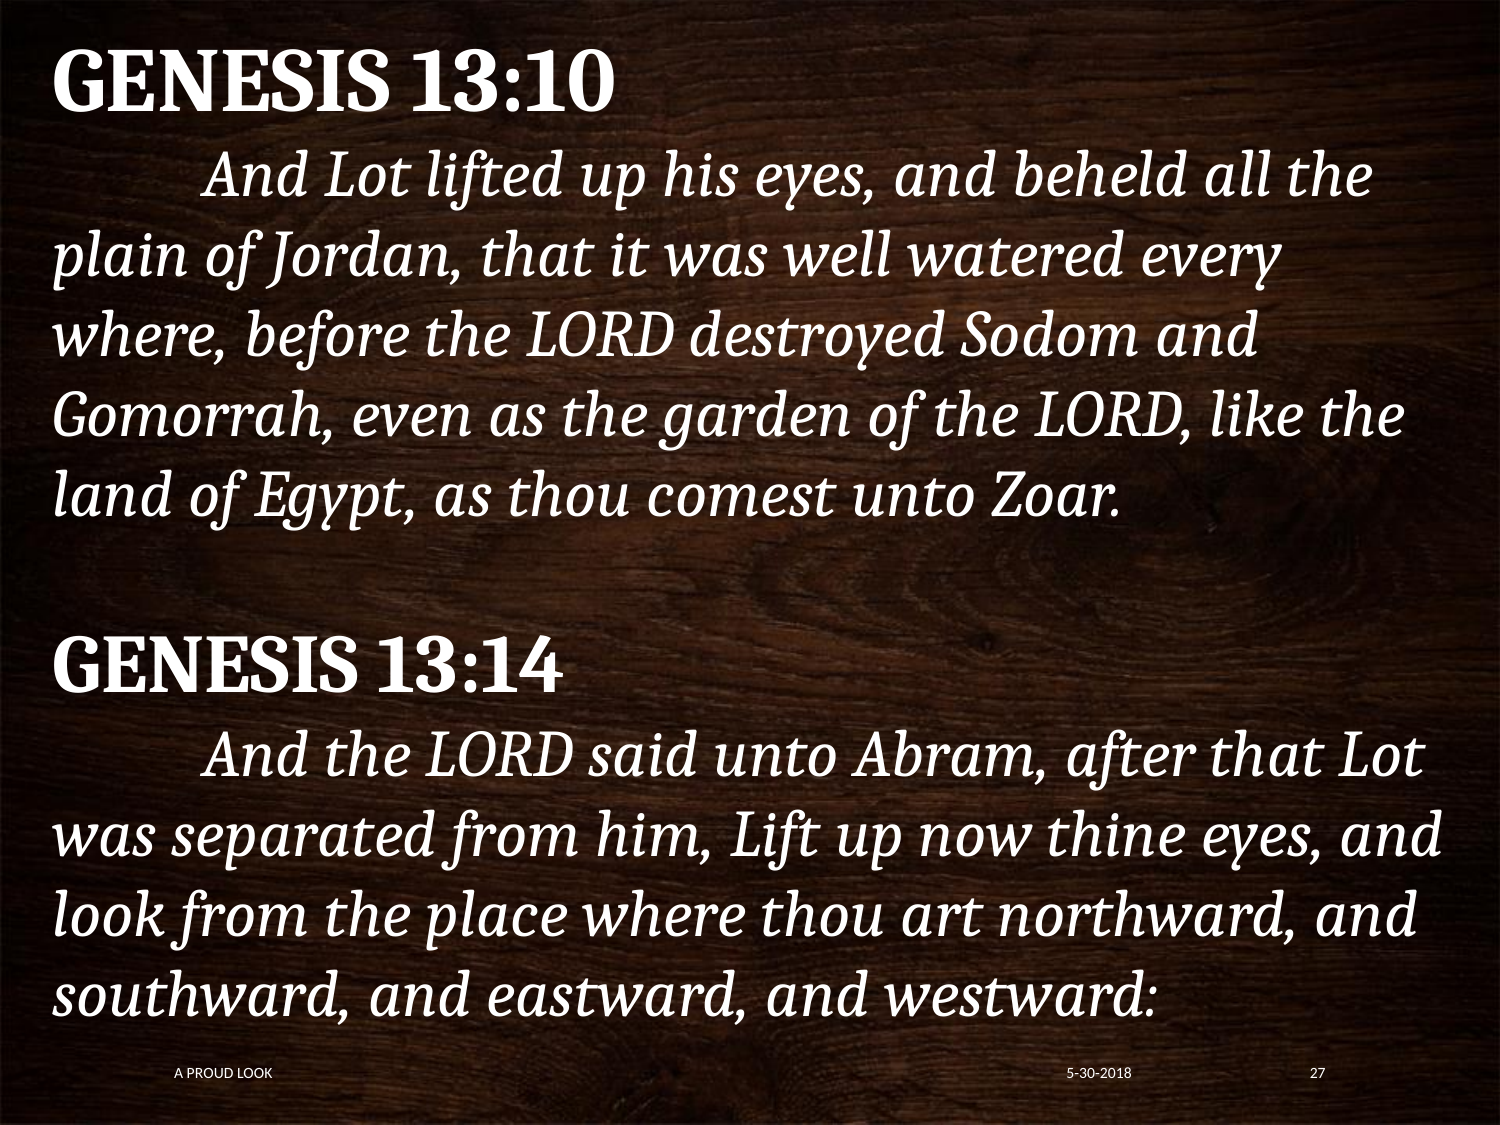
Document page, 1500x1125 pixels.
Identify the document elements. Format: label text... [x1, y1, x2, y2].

slide_number 27 [1190, 1050, 1341, 1096]
text_box GENESIS 13:10 And Lot lifted up his eyes, and beheld all the plain of Jordan, that it was well watered every where, before the LORD destroyed Sodom and Gomorrah, even as the garden of the LORD, like the land of Egypt, as thou comest unto Zoar. GENESIS 13:14 And the LORD said unto Abram, after that Lot was separated from him, Lift up now thine eyes, and look from the place where thou art northward, and southward, and eastward, and westward: [37, 12, 1475, 1037]
footer A Proud Look [159, 1050, 938, 1096]
picture [0, 0, 1500, 1125]
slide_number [984, 1050, 1147, 1096]
